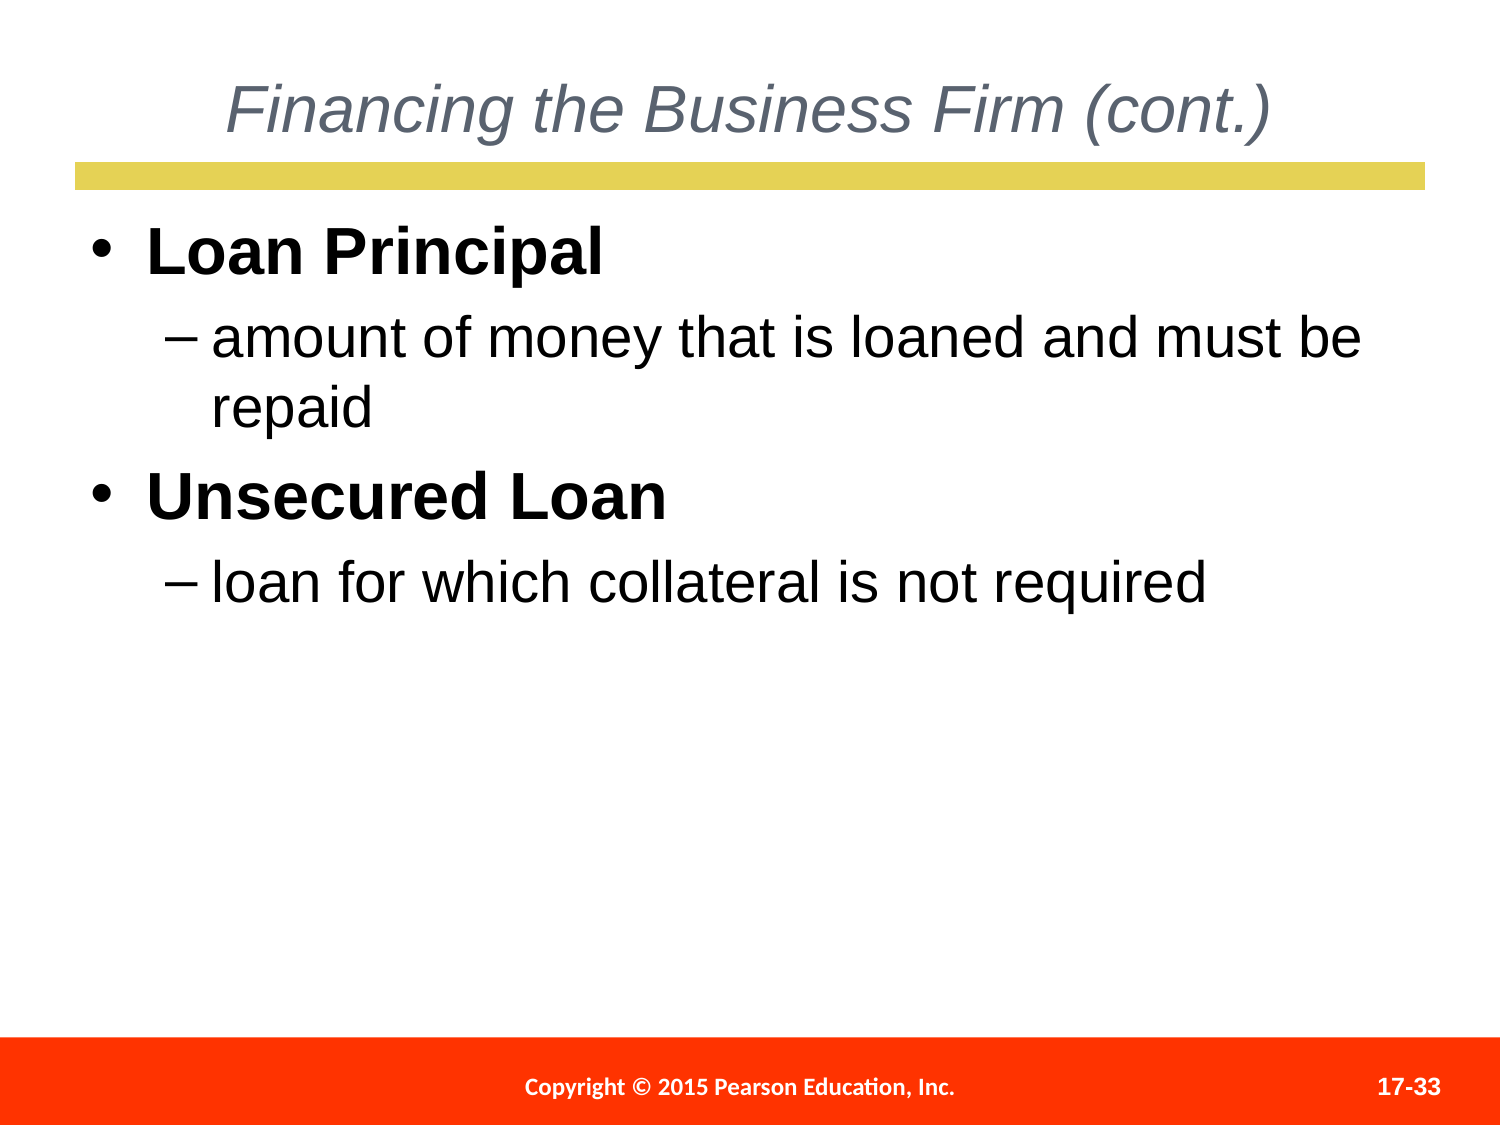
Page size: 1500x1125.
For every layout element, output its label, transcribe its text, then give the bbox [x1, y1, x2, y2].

list Loan Principal amount of money that is loaned and must be repaid Unsecured Loan loan for which collateral is not required [74, 199, 1426, 1006]
title Financing the Business Firm (cont.) [74, 12, 1426, 199]
